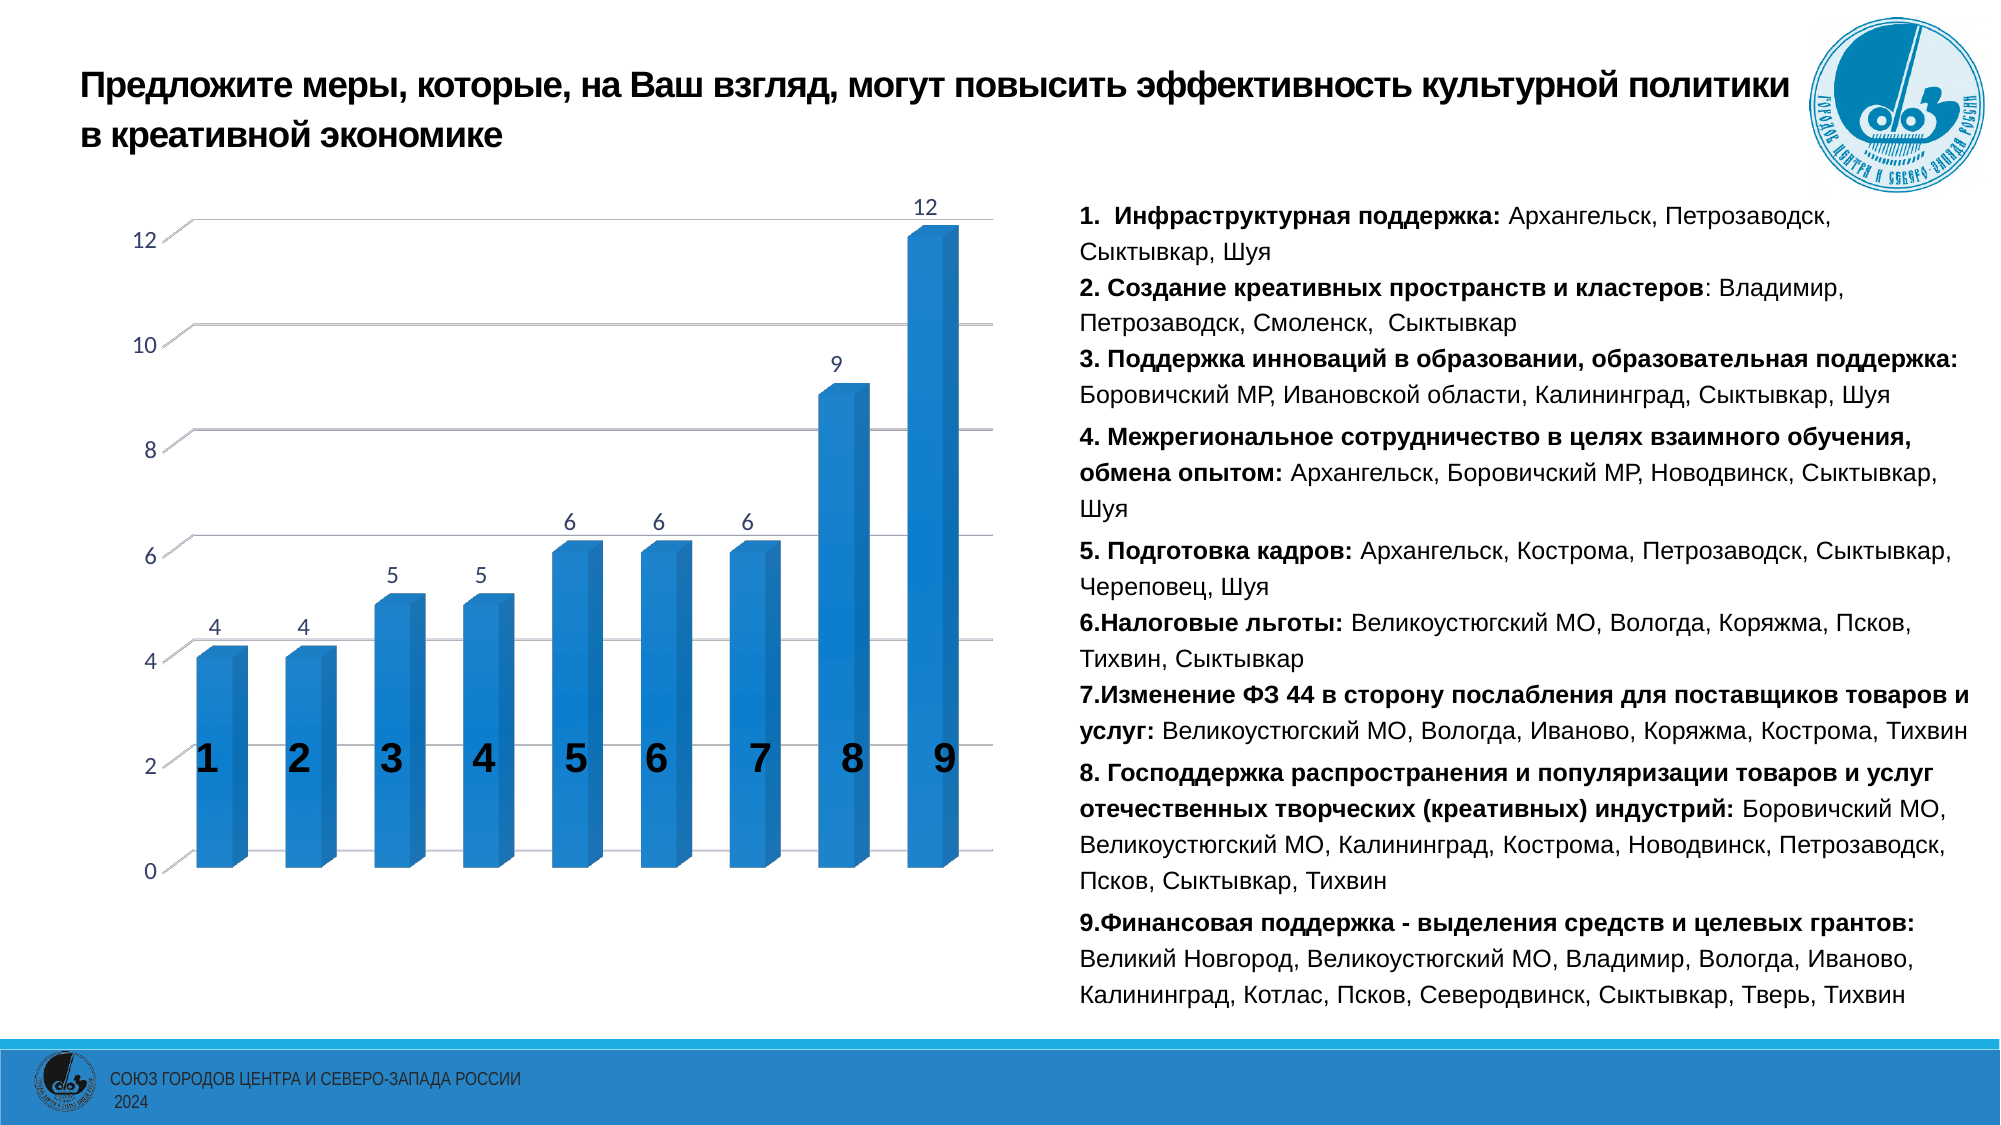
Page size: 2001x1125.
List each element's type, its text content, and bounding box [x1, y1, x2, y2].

picture [33, 1049, 96, 1112]
list 1. Инфраструктурная поддержка: Архангельск, Петрозаводск, Сыктывкар, Шуя 2. Создание креативных пространств и кластеров: Владимир, Петрозаводск, Смоленск, Сыктывкар 3. Поддержка инноваций в образовании, образовательная поддержка: Боровичский МР, Ивановской области, Калининград, Сыктывкар, Шуя 4. Межрегиональное сотрудничество в целях взаимного обучения, обмена опытом: Архангельск, Боровичский МР, Новодвинск, Сыктывкар, Шуя 5. Подготовка кадров: Архангельск, Кострома, Петрозаводск, Сыктывкар, Череповец, Шуя 6.Налоговые льготы: Великоустюгский МО, Вологда, Коряжма, Псков, Тихвин, Сыктывкар 7.Изменение ФЗ 44 в сторону послабления для поставщиков товаров и услуг: Великоустюгский МО, Вологда, Иваново, Коряжма, Кострома, Тихвин 8. Господдержка распространения и популяризации товаров и услуг отечественных творческих (креативных) индустрий: Боровичский МО, Великоустюгский МО, Калининград, Кострома, Новодвинск, Петрозаводск, Псков, Сыктывкар, Тихвин 9.Финансовая поддержка - выделения средств и целевых грантов: Великий Новгород, Великоустюгский МО, Владимир, Вологда, Иваново, Калининград, Котлас, Псков, Северодвинск, Сыктывкар, Тверь, Тихвин [1064, 185, 1972, 1060]
picture [1809, 17, 1985, 194]
footer Союз городов Центра и Северо-Запада России 2024 [95, 1059, 887, 1120]
title Предложите меры, которые, на Ваш взгляд, могут повысить эффективность культурной политики в креативной экономике [64, 47, 1806, 260]
chart [80, 195, 1095, 993]
